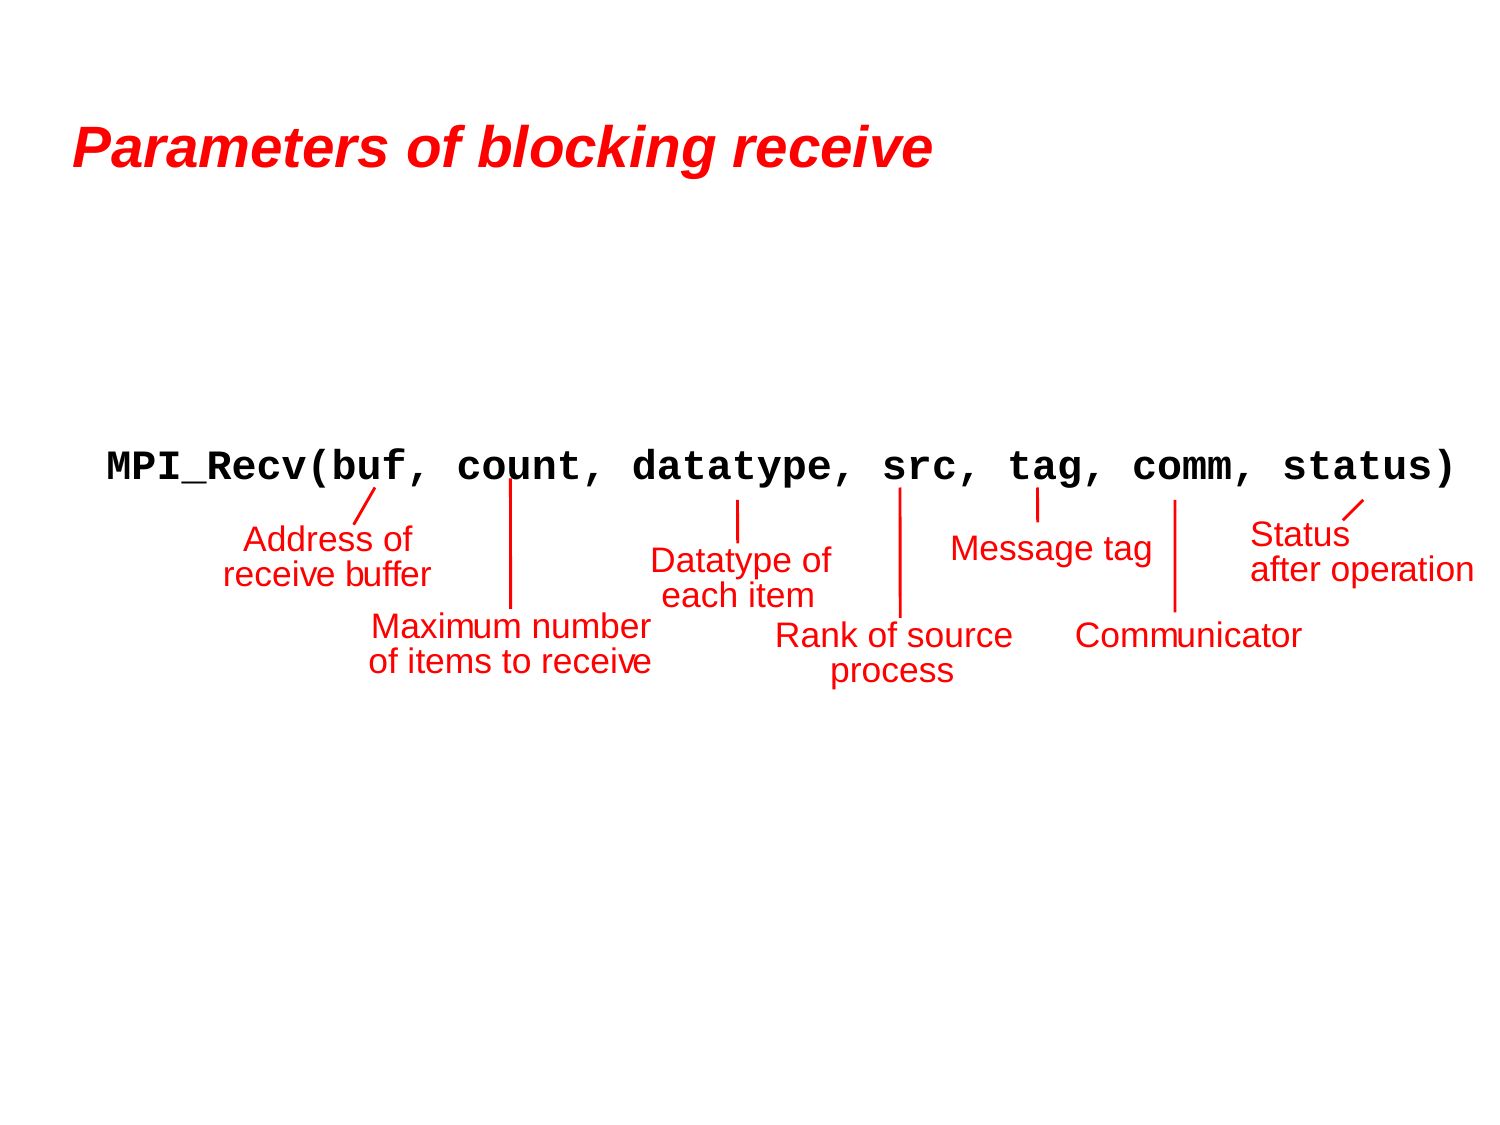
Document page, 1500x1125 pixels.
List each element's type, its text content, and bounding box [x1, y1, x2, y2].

text_box Message tag [950, 524, 1154, 568]
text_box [1074, 612, 1304, 656]
text_box MPI_Recv(buf, count, datatype, src, tag, comm, status) [106, 437, 1457, 488]
text_box uff [362, 550, 400, 594]
text_box um n [472, 603, 550, 637]
text_box of items to receiv [368, 637, 632, 681]
text_box Maxim [370, 603, 472, 637]
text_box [774, 612, 1014, 691]
text_box umber [550, 603, 652, 637]
text_box receiv [222, 550, 315, 594]
title Parameters of blocking receive [0, 50, 1463, 238]
text_box er [400, 550, 432, 594]
text_box Address of [243, 515, 413, 550]
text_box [649, 537, 832, 616]
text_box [1249, 499, 1476, 589]
text_box e [632, 637, 653, 681]
text_box e b [315, 550, 362, 594]
